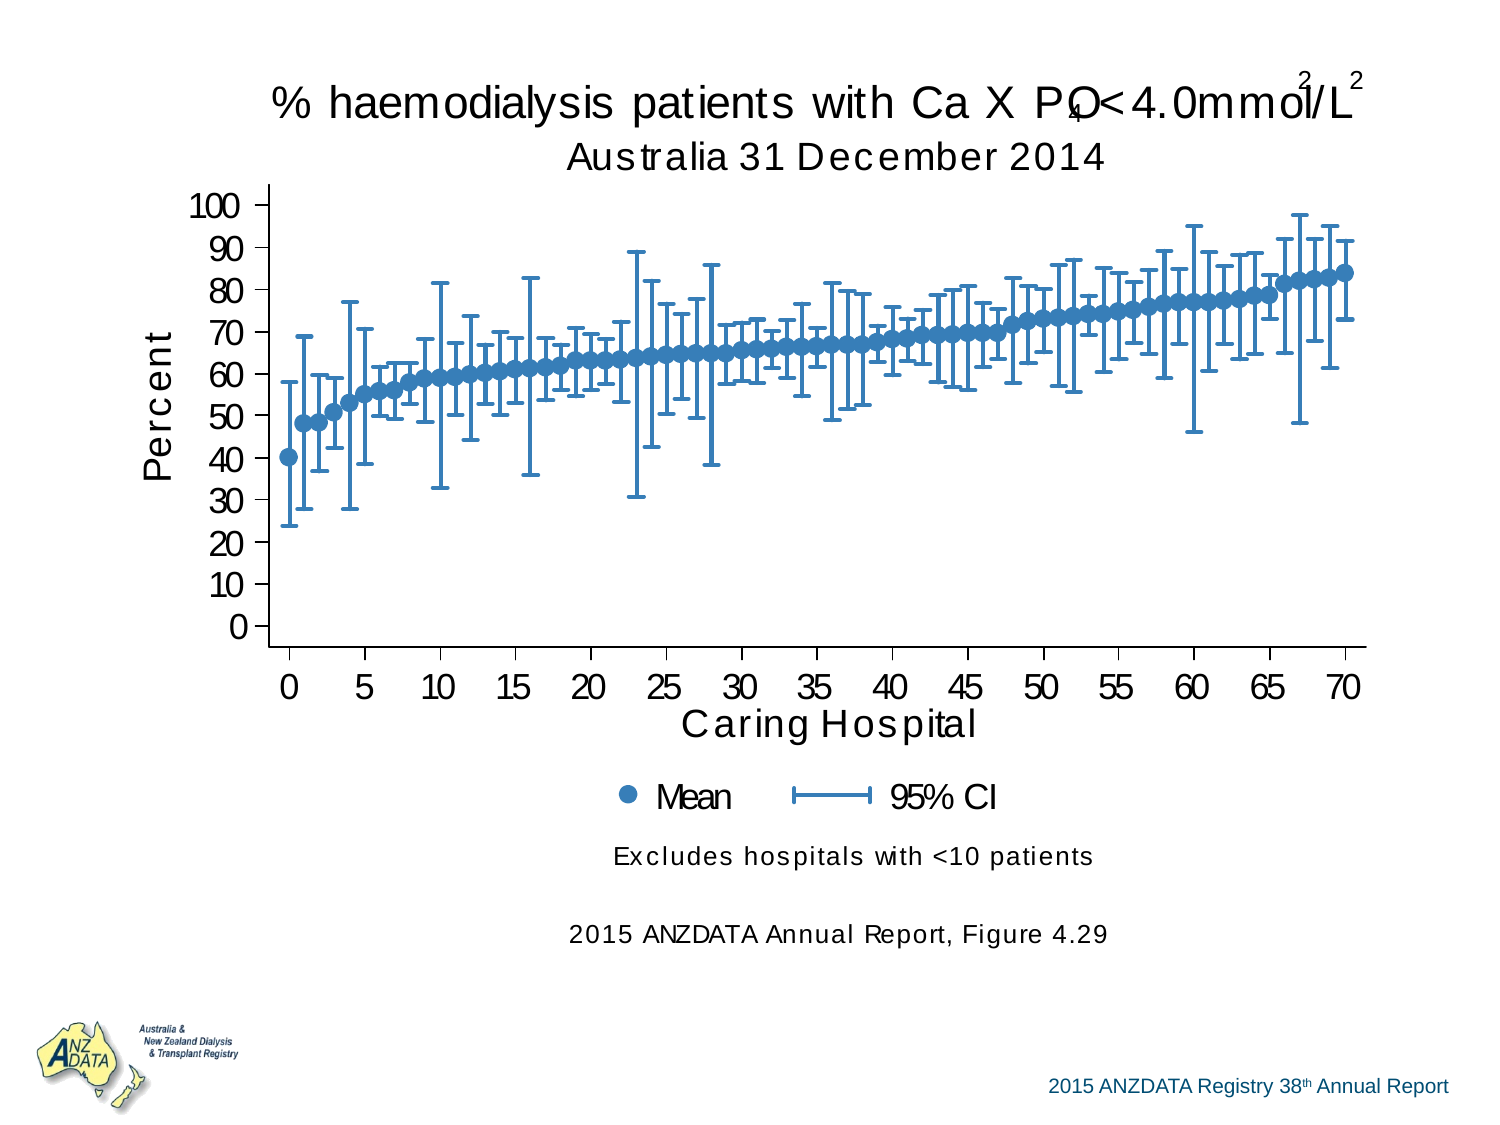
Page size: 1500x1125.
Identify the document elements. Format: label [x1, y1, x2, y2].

picture [100, 42, 1400, 988]
picture [1306, 1078, 1311, 1087]
picture [29, 1016, 243, 1118]
